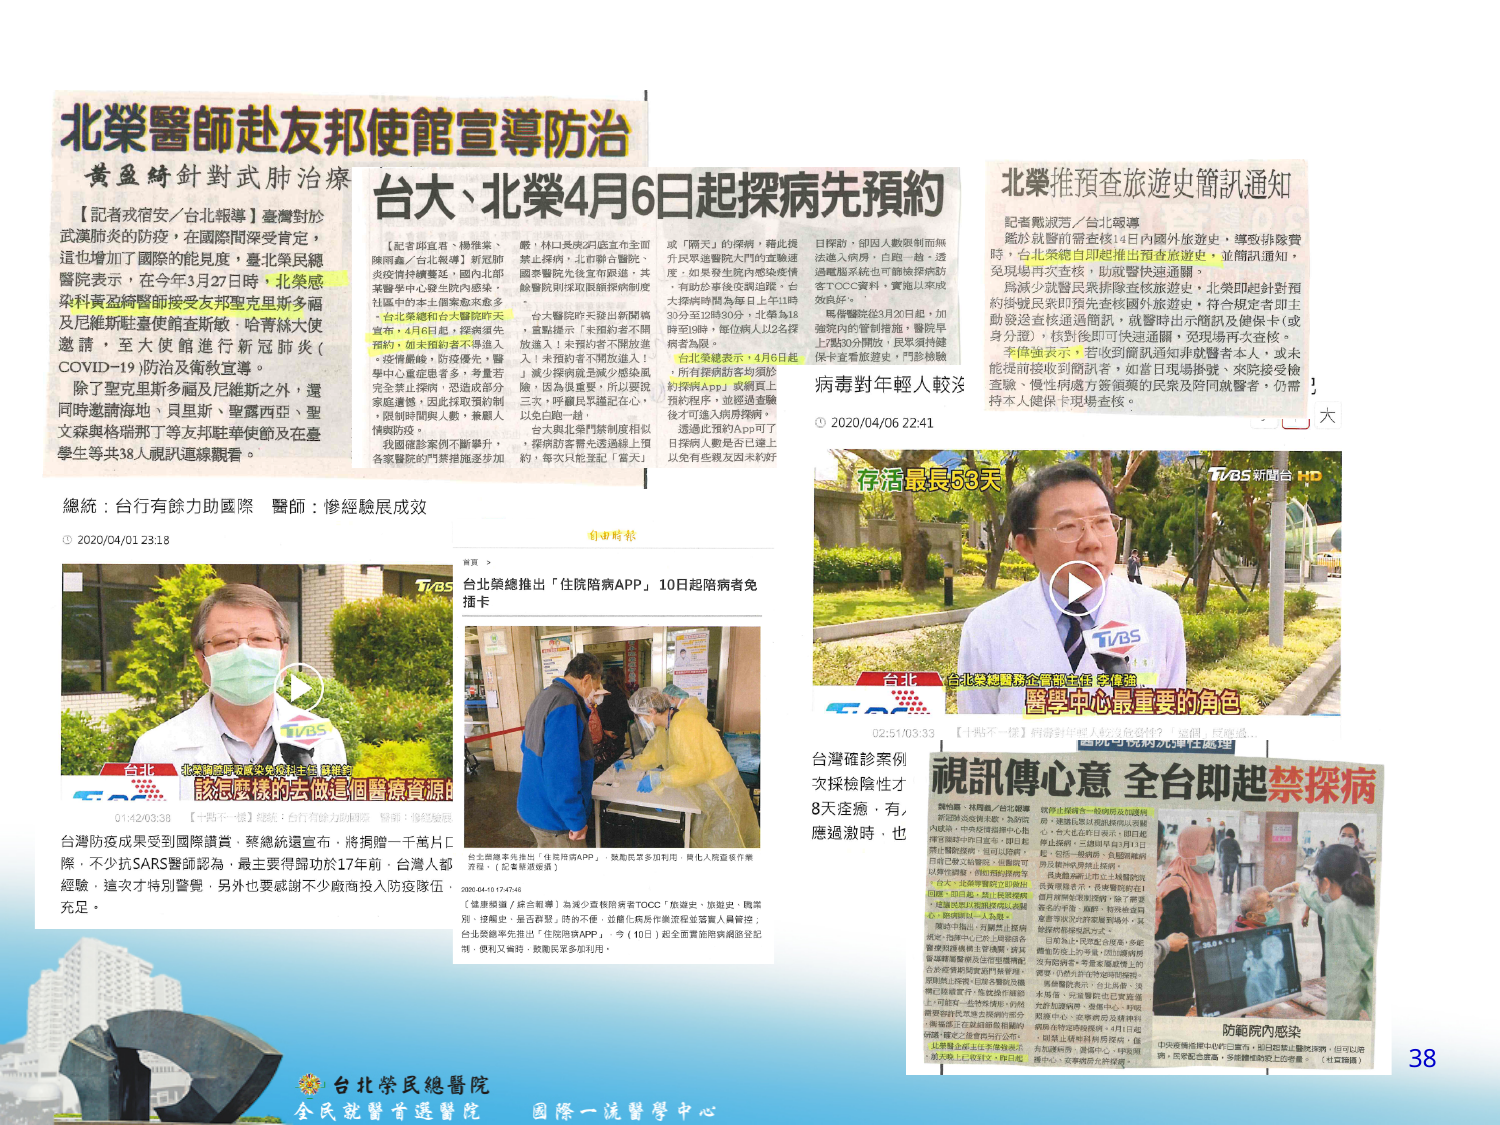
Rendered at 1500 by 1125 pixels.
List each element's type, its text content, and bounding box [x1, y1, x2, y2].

slide_number 38 [1340, 1034, 1452, 1080]
picture [0, 0, 1500, 1125]
